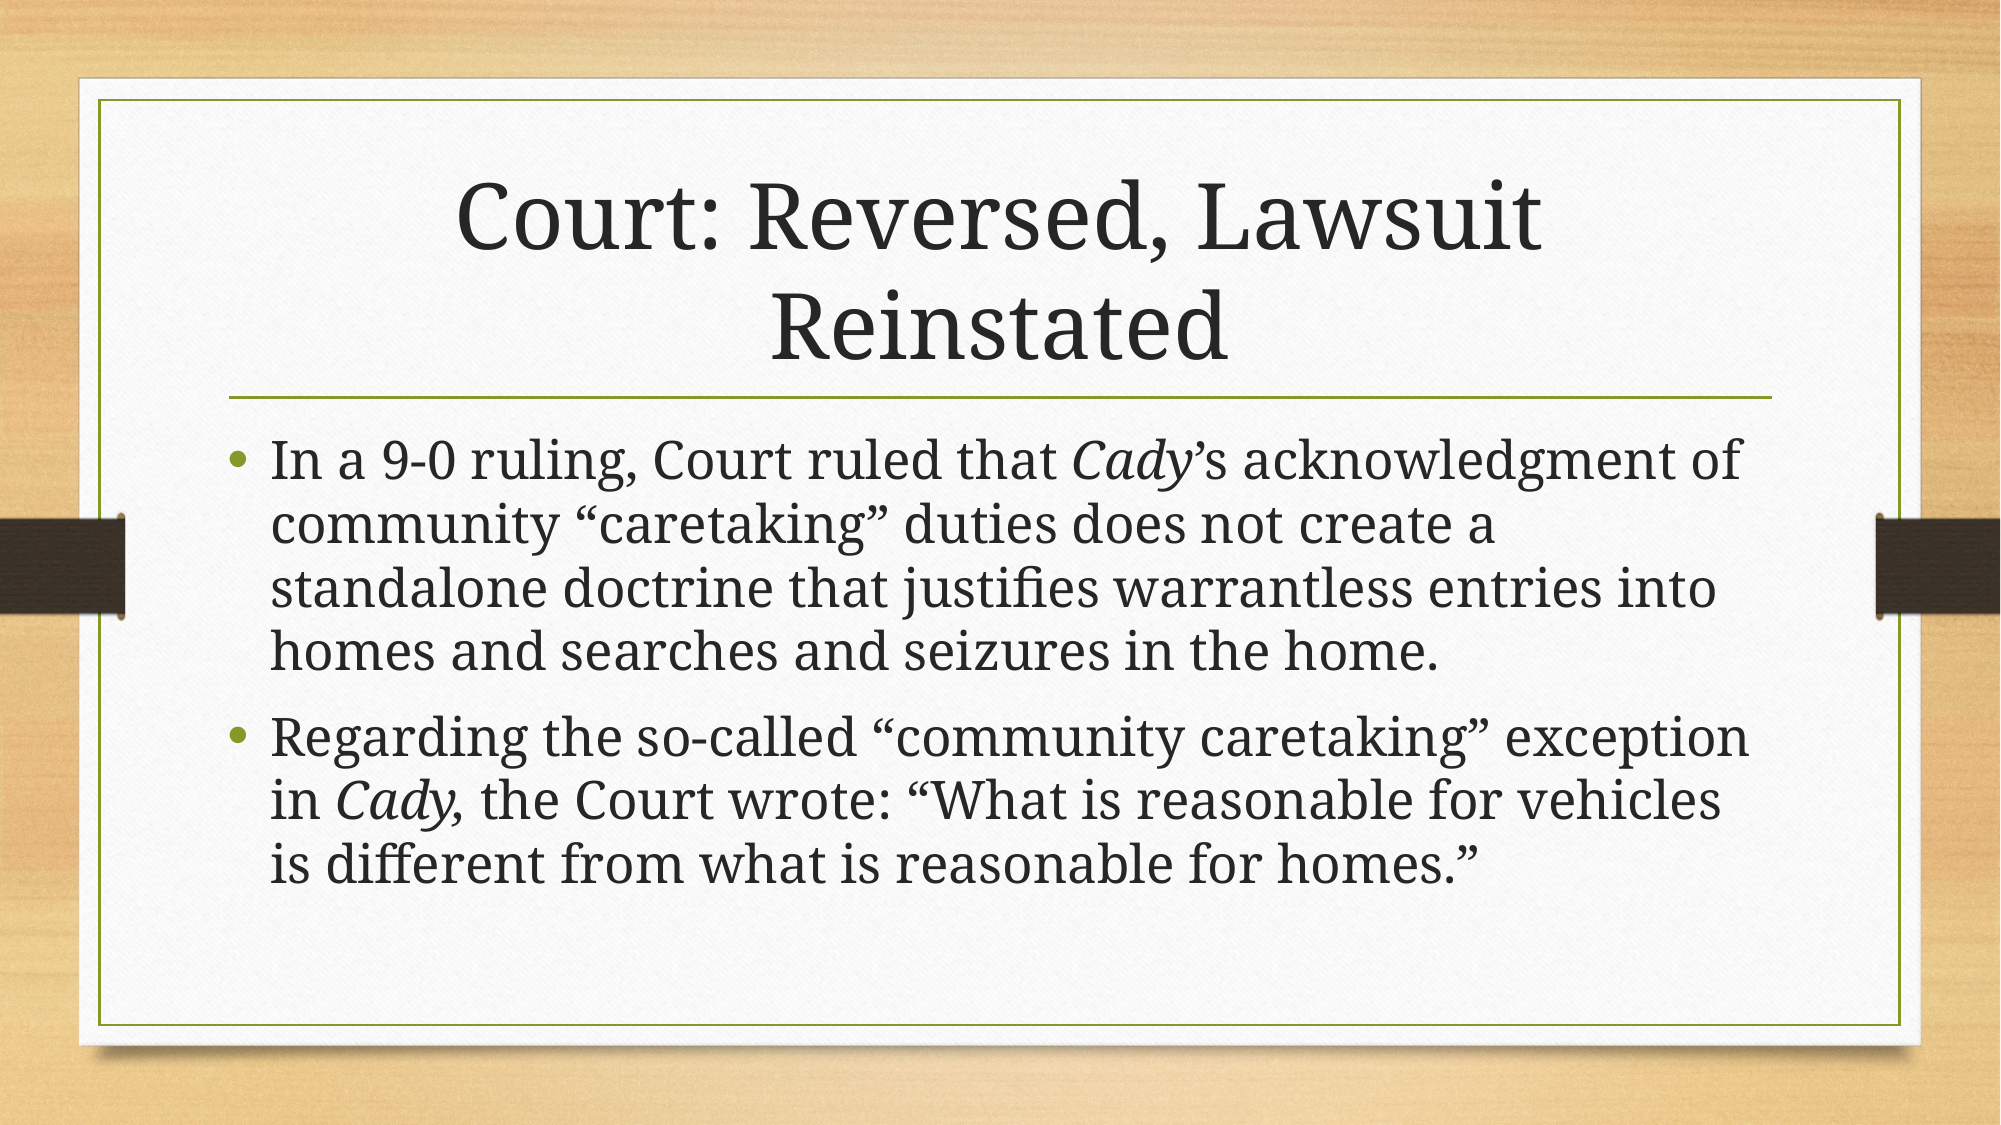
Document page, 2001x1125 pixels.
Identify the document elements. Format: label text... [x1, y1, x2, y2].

list In a 9-0 ruling, Court ruled that Cady’s acknowledgment of community “caretaking” duties does not create a standalone doctrine that justifies warrantless entries into homes and searches and seizures in the home. Regarding the so-called “community caretaking” exception in Cady, the Court wrote: “What is reasonable for vehicles is different from what is reasonable for homes.” [212, 419, 1788, 964]
picture [0, 0, 2001, 1125]
title Court: Reversed, Lawsuit Reinstated [212, 161, 1788, 375]
